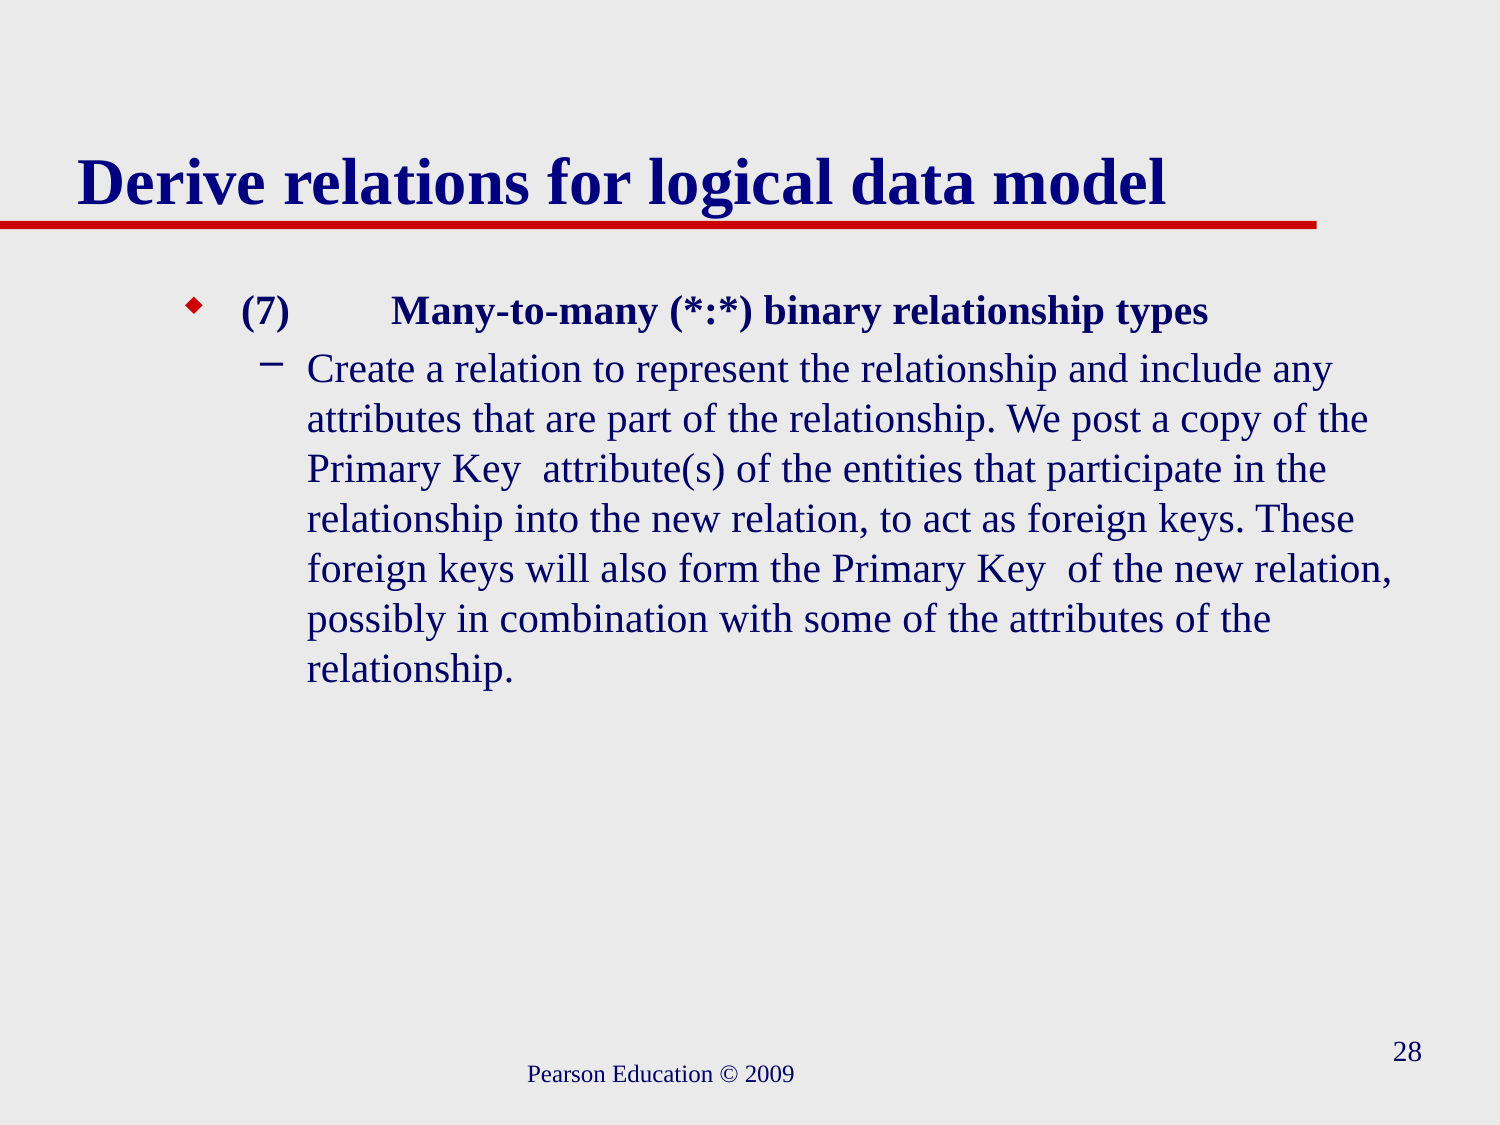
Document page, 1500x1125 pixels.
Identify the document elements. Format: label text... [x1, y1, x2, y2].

slide_number 28 [1124, 1012, 1438, 1088]
list (7) Many-to-many (*:*) binary relationship types Create a relation to represent the relationship and include any attributes that are part of the relationship. We post a copy of the Primary Key attribute(s) of the entities that participate in the relationship into the new relation, to act as foreign keys. These foreign keys will also form the Primary Key of the new relation, possibly in combination with some of the attributes of the relationship. [169, 274, 1438, 951]
title Derive relations for logical data model [62, 43, 1338, 226]
text_box Pearson Education © 2009 [512, 1050, 1038, 1095]
